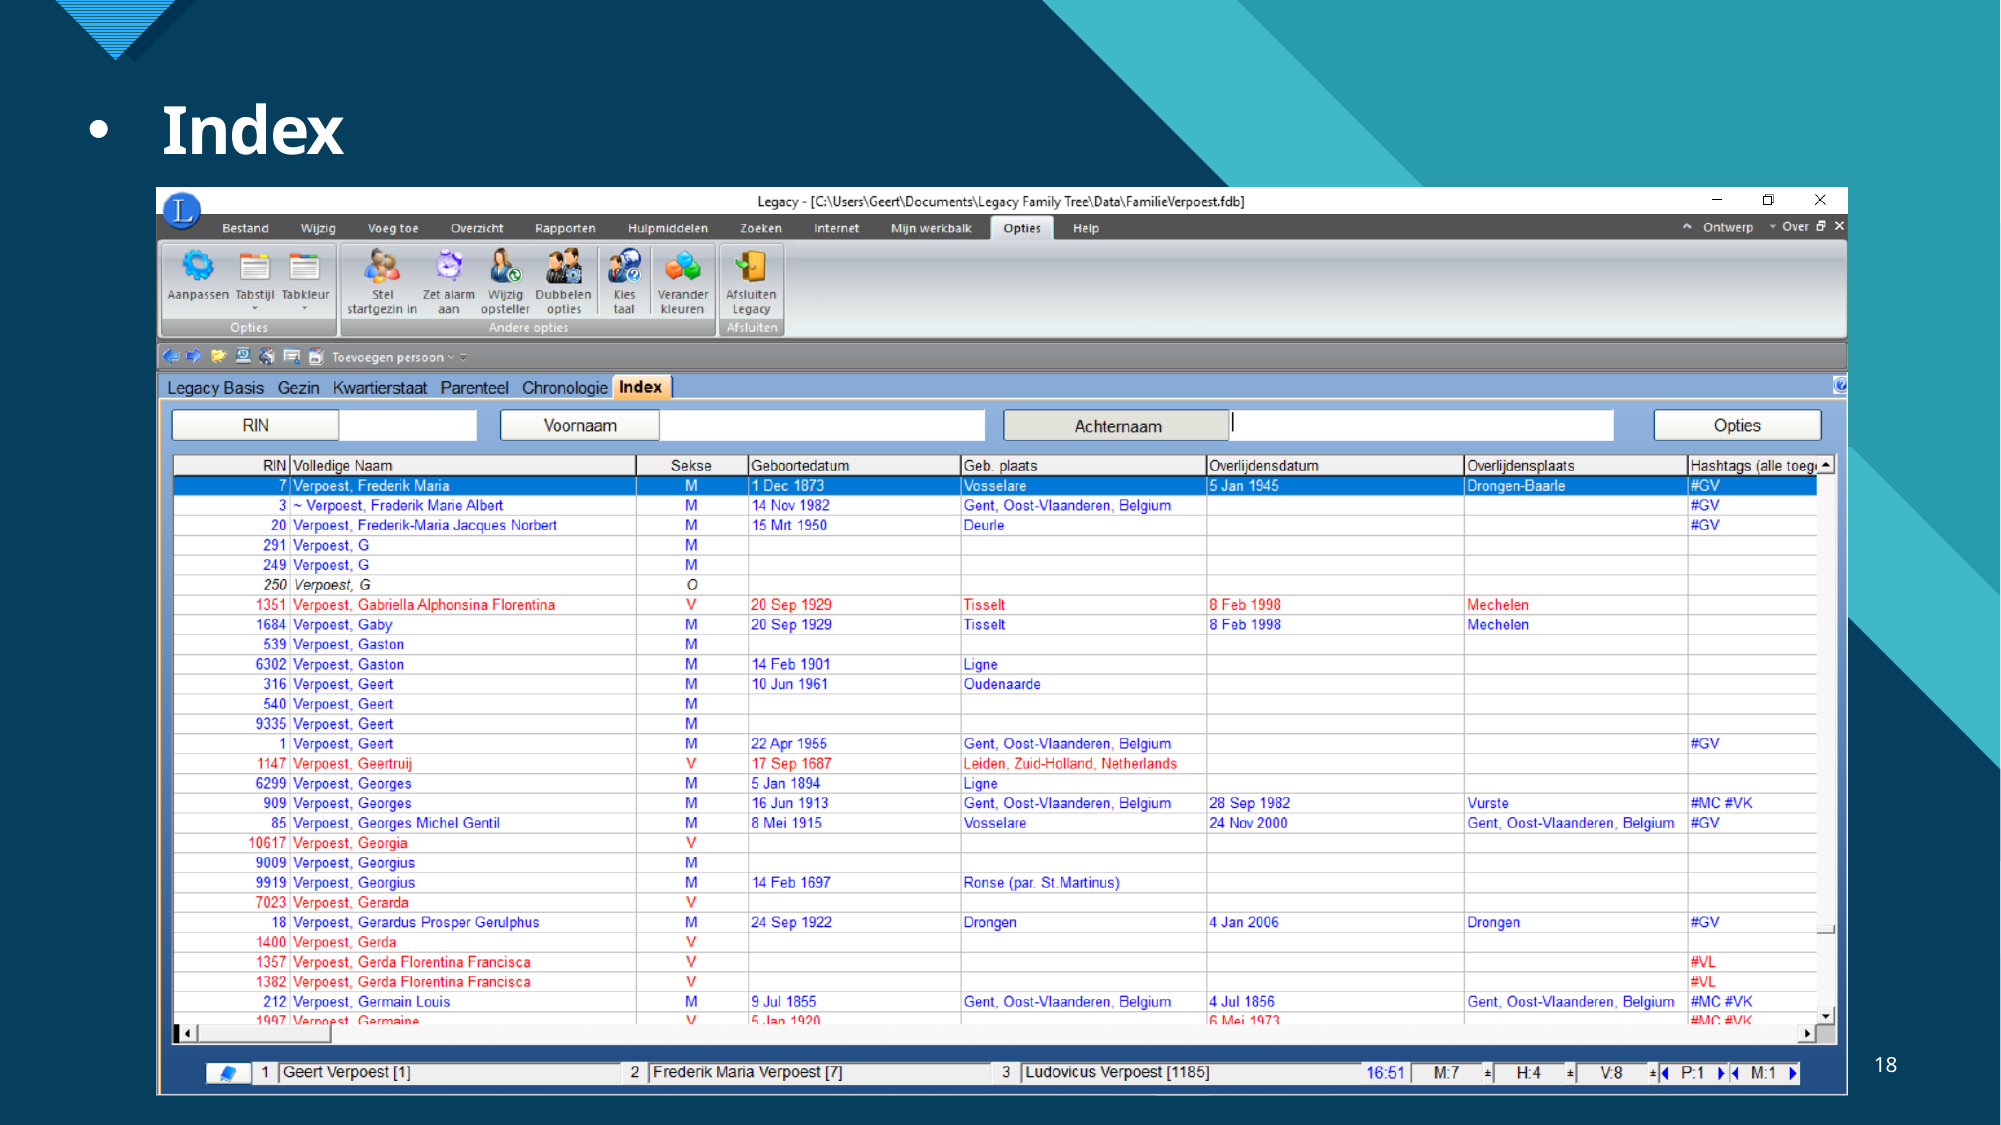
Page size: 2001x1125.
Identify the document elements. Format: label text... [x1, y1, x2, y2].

title Index [72, 89, 1913, 177]
slide_number 18 [1848, 1035, 1913, 1096]
picture [157, 186, 1849, 1095]
